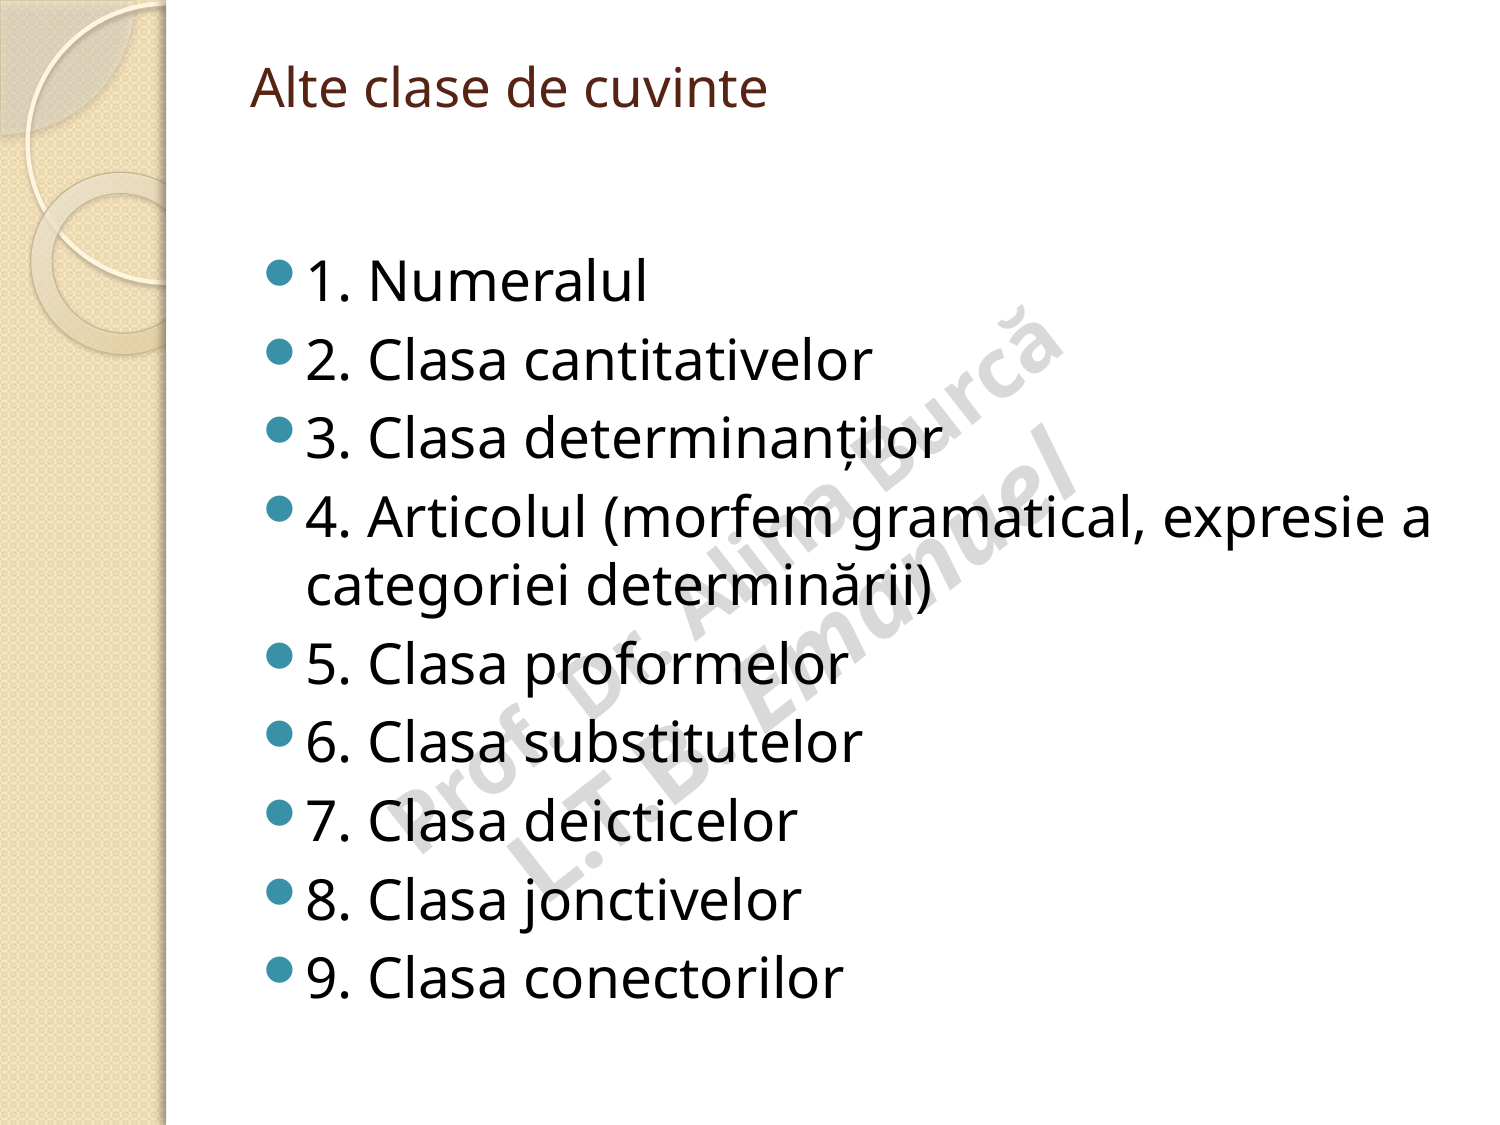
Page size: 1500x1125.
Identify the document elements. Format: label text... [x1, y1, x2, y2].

title Alte clase de cuvinte [235, 45, 1466, 126]
list 1. Numeralul 2. Clasa cantitativelor 3. Clasa determinanților 4. Articolul (morfem gramatical, expresie a categoriei determinării) 5. Clasa proformelor 6. Clasa substitutelor 7. Clasa deicticelor 8. Clasa jonctivelor 9. Clasa conectorilor [235, 237, 1466, 1025]
